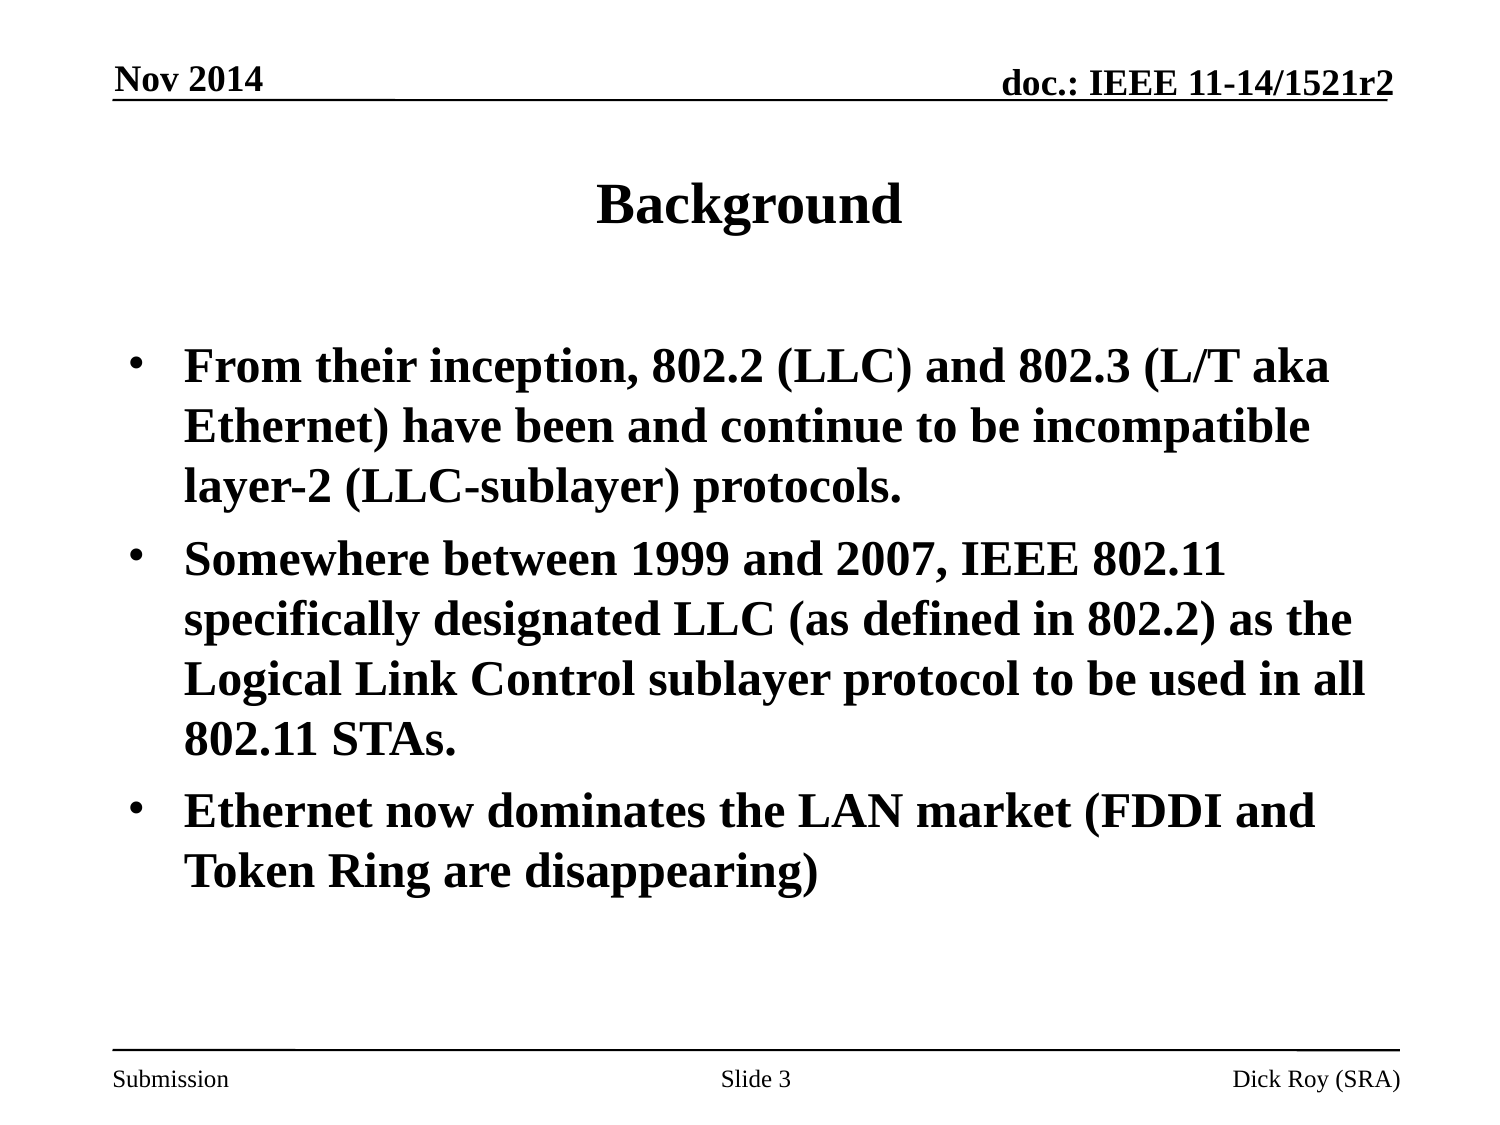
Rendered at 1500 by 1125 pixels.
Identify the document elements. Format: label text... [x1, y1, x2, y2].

title Background [112, 112, 1388, 288]
list From their inception, 802.2 (LLC) and 802.3 (L/T aka Ethernet) have been and continue to be incompatible layer-2 (LLC-sublayer) protocols. Somewhere between 1999 and 2007, IEEE 802.11 specifically designated LLC (as defined in 802.2) as the Logical Link Control sublayer protocol to be used in all 802.11 STAs. Ethernet now dominates the LAN market (FDDI and Token Ring are disappearing) [112, 324, 1388, 1000]
text_box Slide 3 [712, 1062, 800, 1122]
text_box [878, 1062, 1402, 1092]
text_box Nov 2014 [114, 54, 493, 100]
